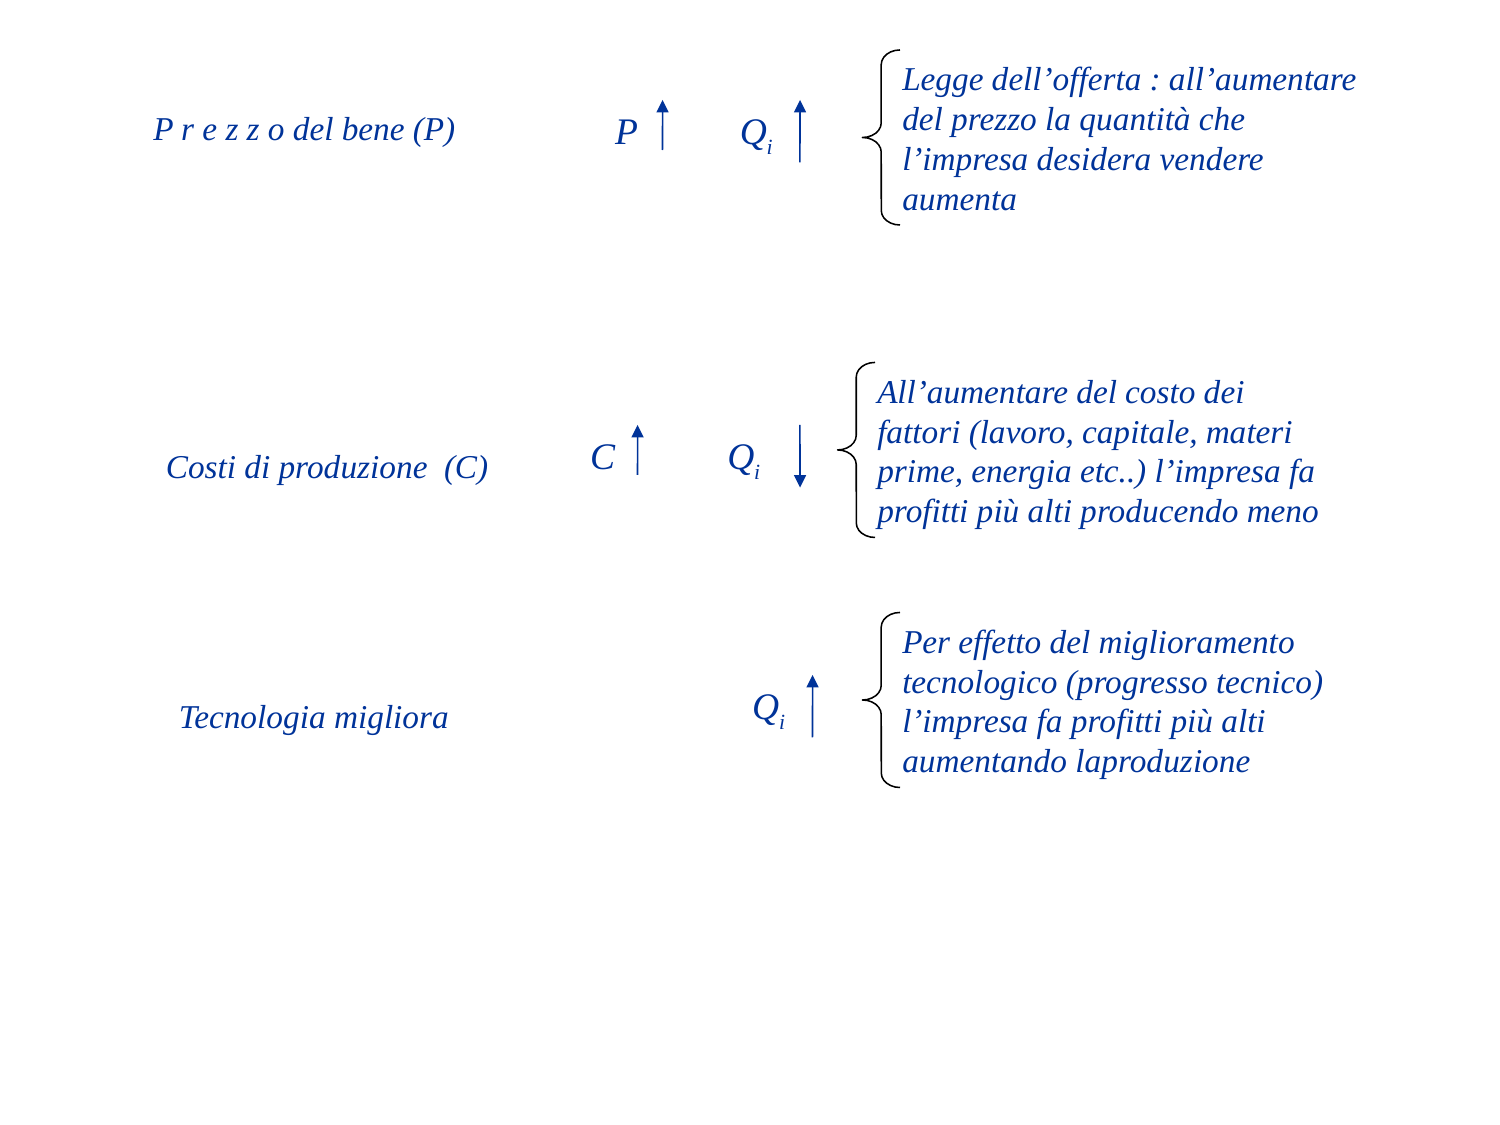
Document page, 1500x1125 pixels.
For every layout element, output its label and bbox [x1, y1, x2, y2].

text_box [162, 612, 1376, 789]
text_box [137, 49, 1376, 226]
text_box [149, 362, 1351, 539]
